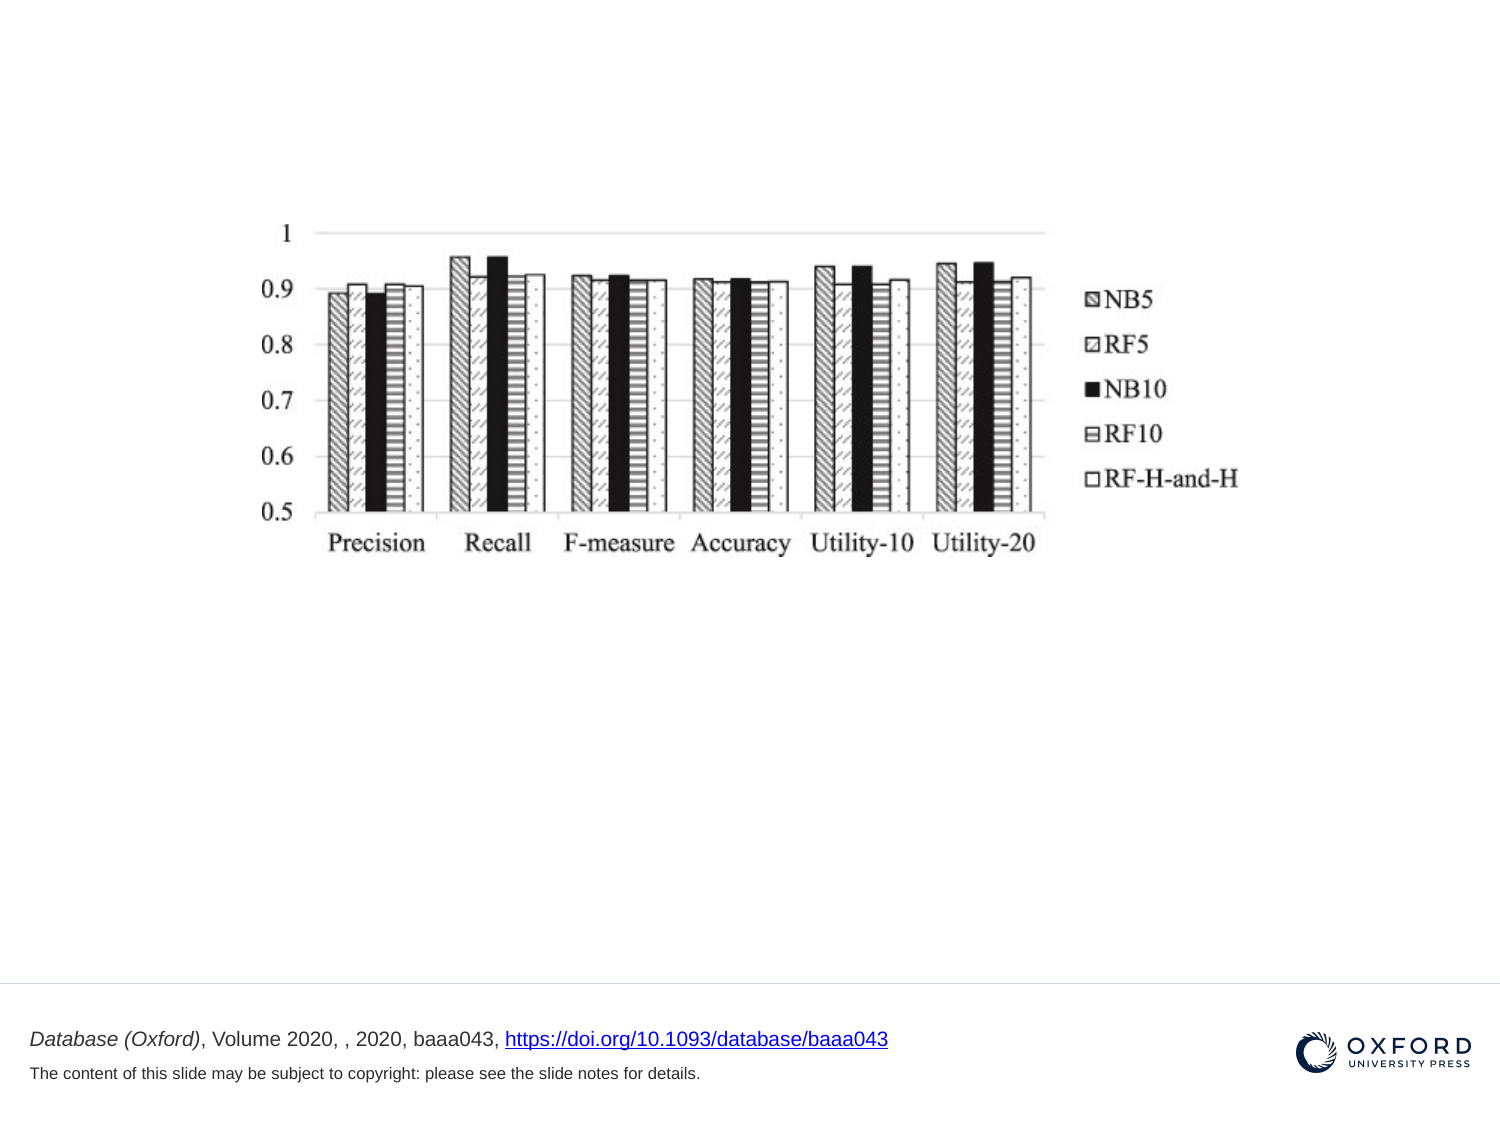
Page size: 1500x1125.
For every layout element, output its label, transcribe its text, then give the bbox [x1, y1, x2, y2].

picture [262, 224, 1238, 557]
footer Database (Oxford), Volume 2020, , 2020, baaa043, https://doi.org/10.1093/database/baaa043 The content of this slide may be subject to copyright: please see the slide notes for details. [0, 983, 1260, 1125]
picture [1296, 1032, 1471, 1073]
